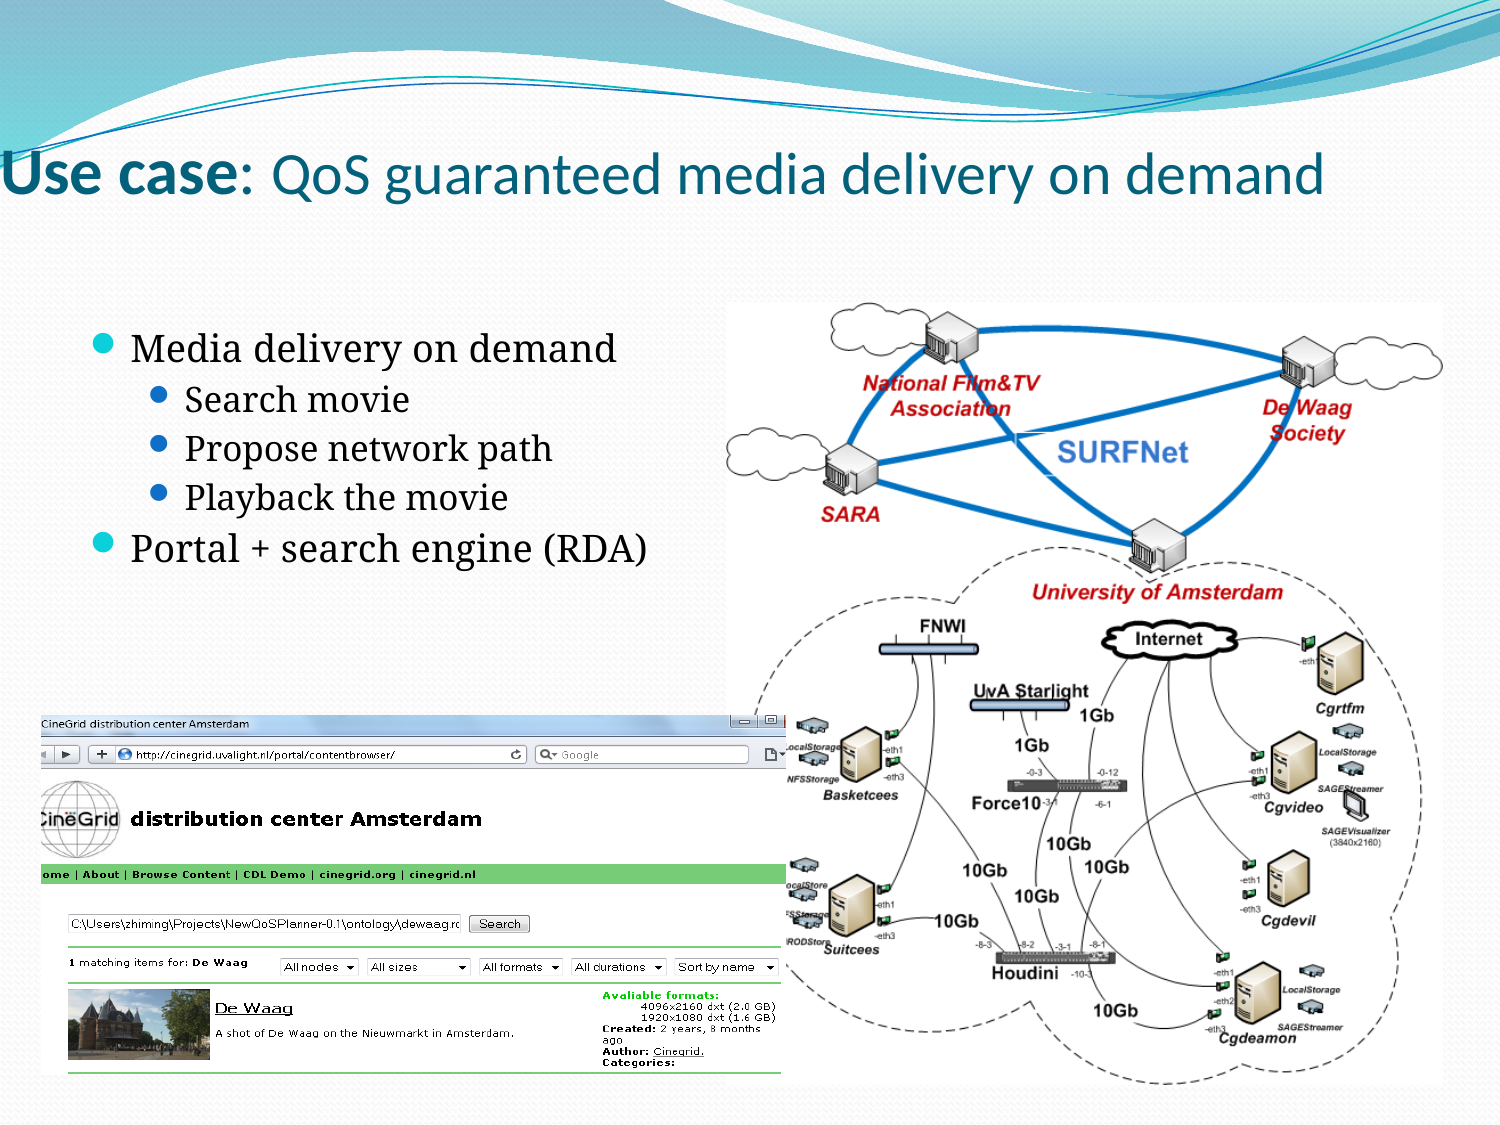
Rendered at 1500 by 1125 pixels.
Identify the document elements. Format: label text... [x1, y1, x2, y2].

picture [41, 302, 1443, 1085]
title Use case: QoS guaranteed media delivery on demand [0, 78, 1500, 209]
list Media delivery on demand Search movie Propose network path Playback the movie Portal + search engine (RDA) [75, 317, 668, 622]
